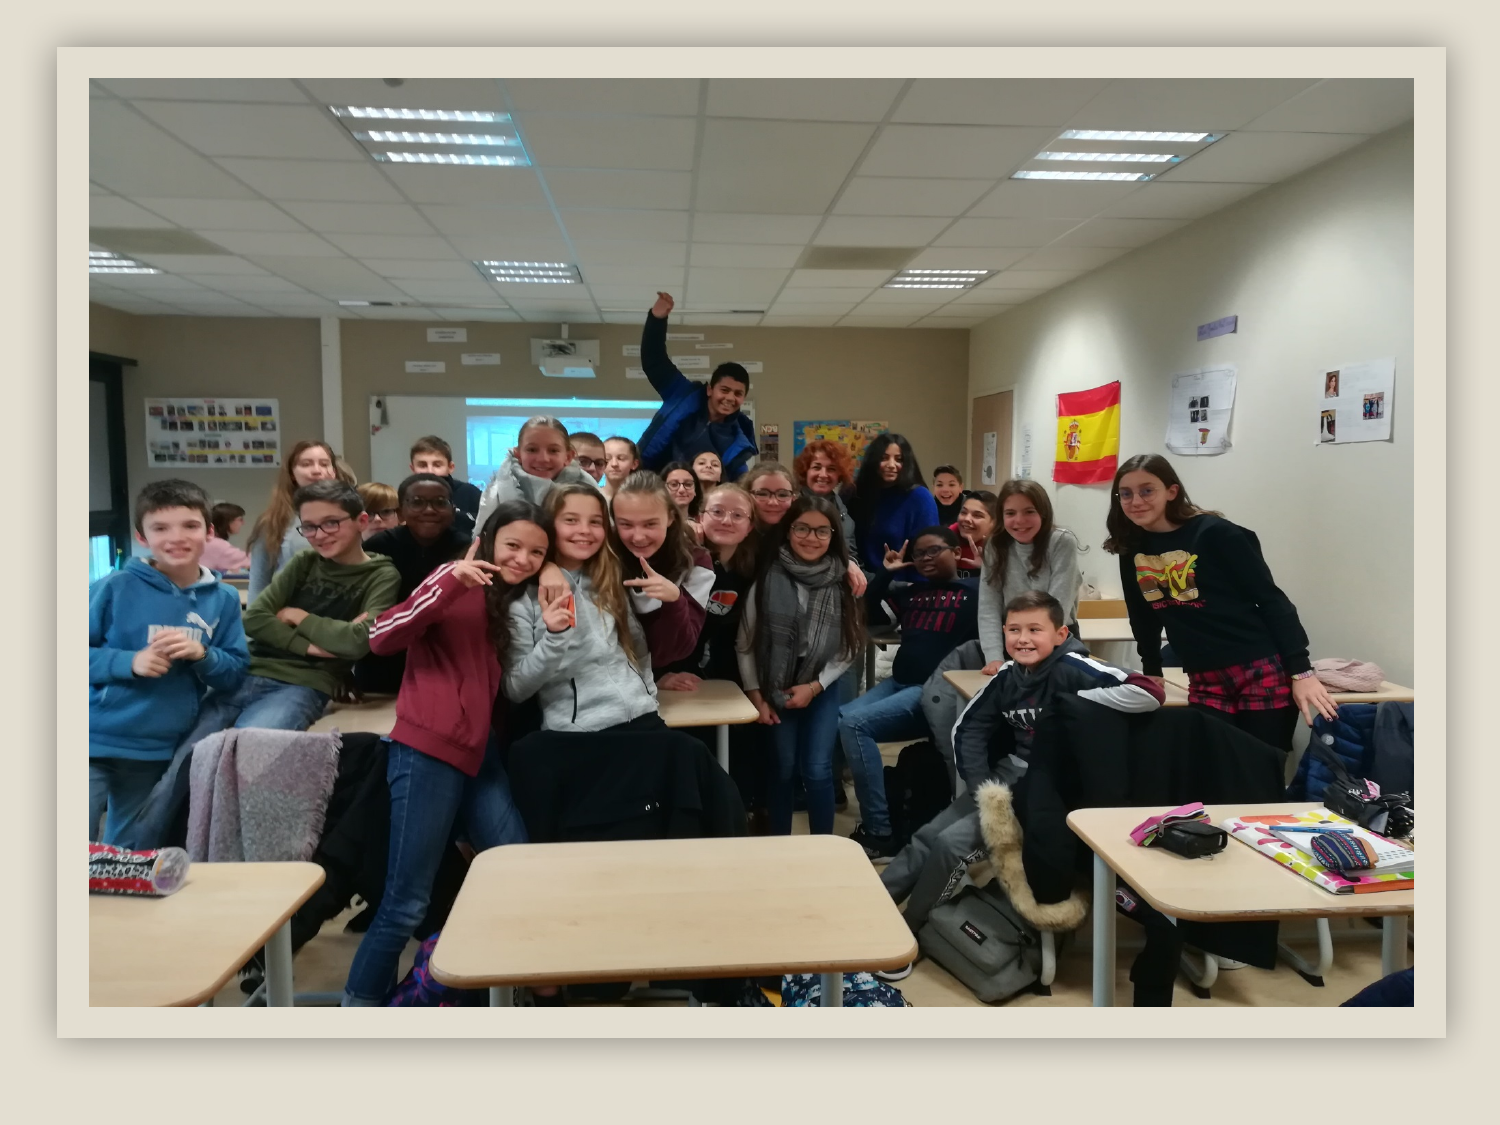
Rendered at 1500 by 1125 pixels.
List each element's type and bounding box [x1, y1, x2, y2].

list [88, 77, 1415, 1007]
